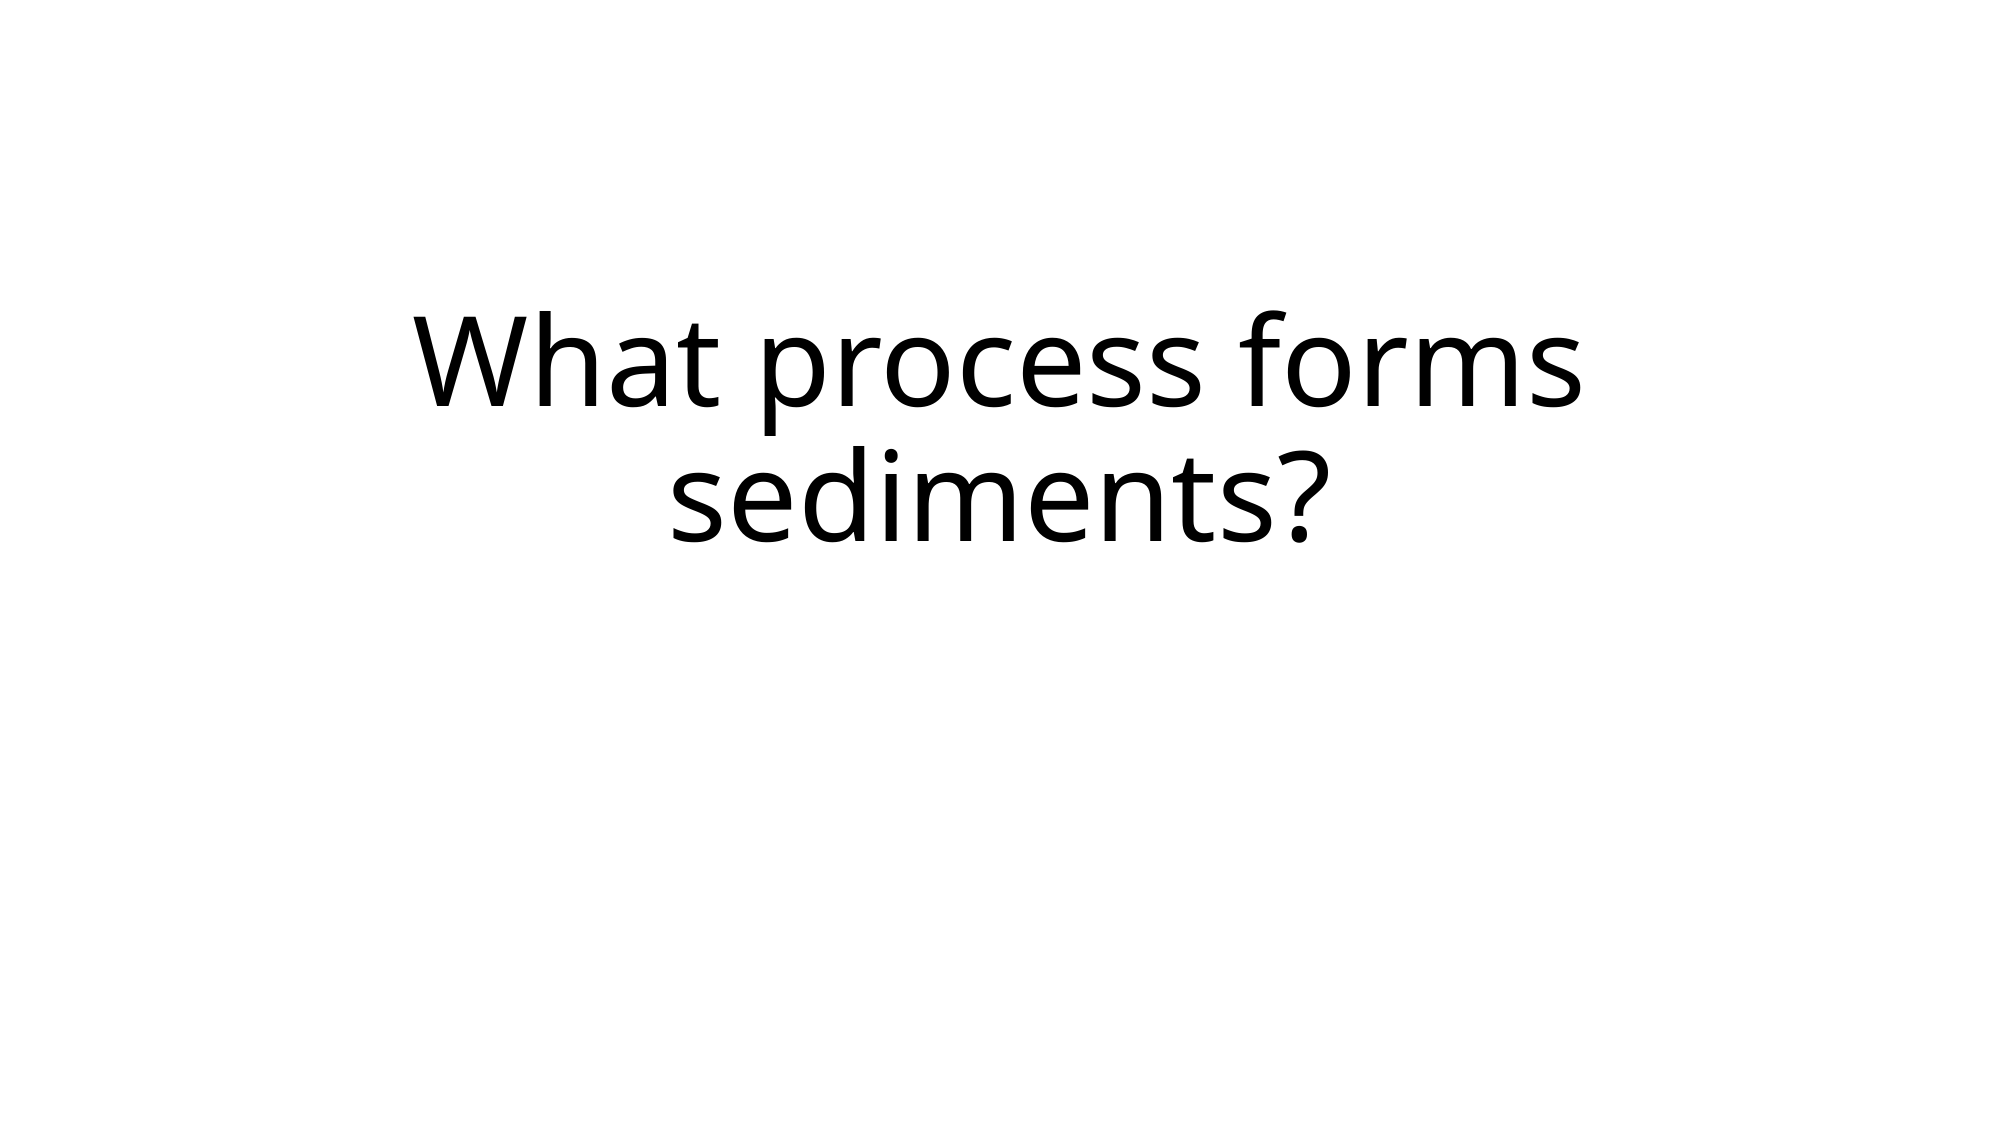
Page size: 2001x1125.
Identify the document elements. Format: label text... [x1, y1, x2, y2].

title What process forms sediments? [249, 184, 1750, 576]
